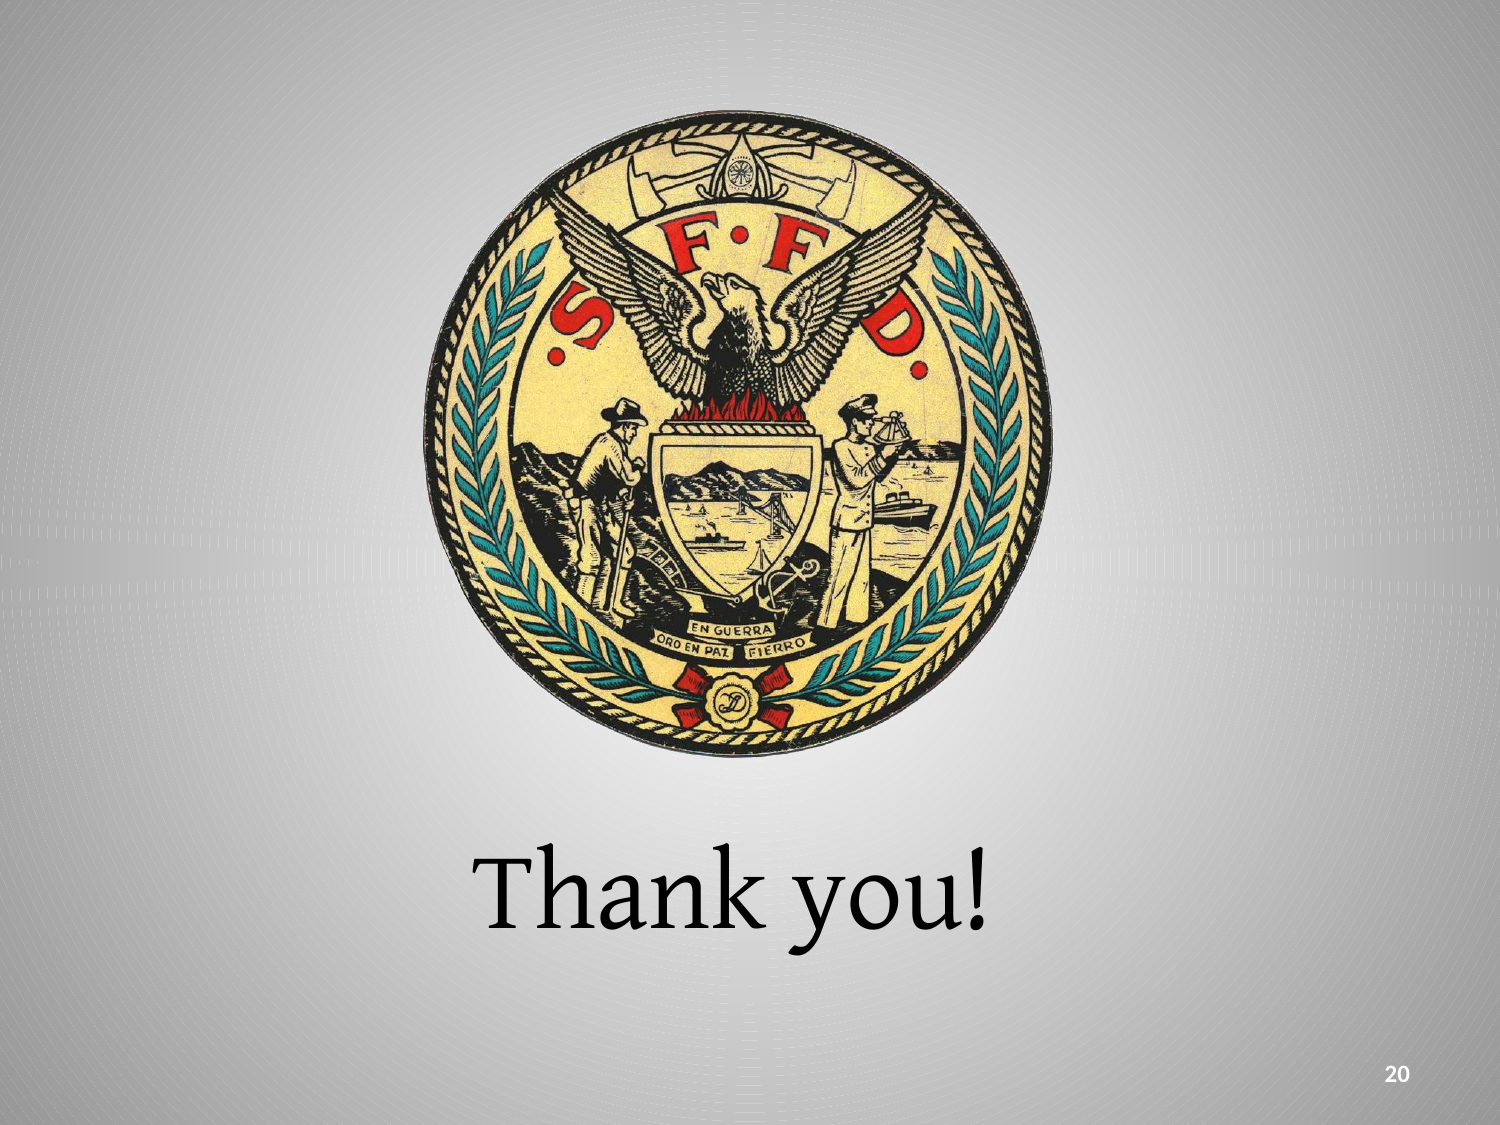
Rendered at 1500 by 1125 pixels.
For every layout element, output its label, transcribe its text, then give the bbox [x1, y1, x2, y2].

text_box Thank you! [258, 808, 1209, 959]
picture [411, 99, 1055, 763]
slide_number 20 [1074, 1042, 1425, 1103]
